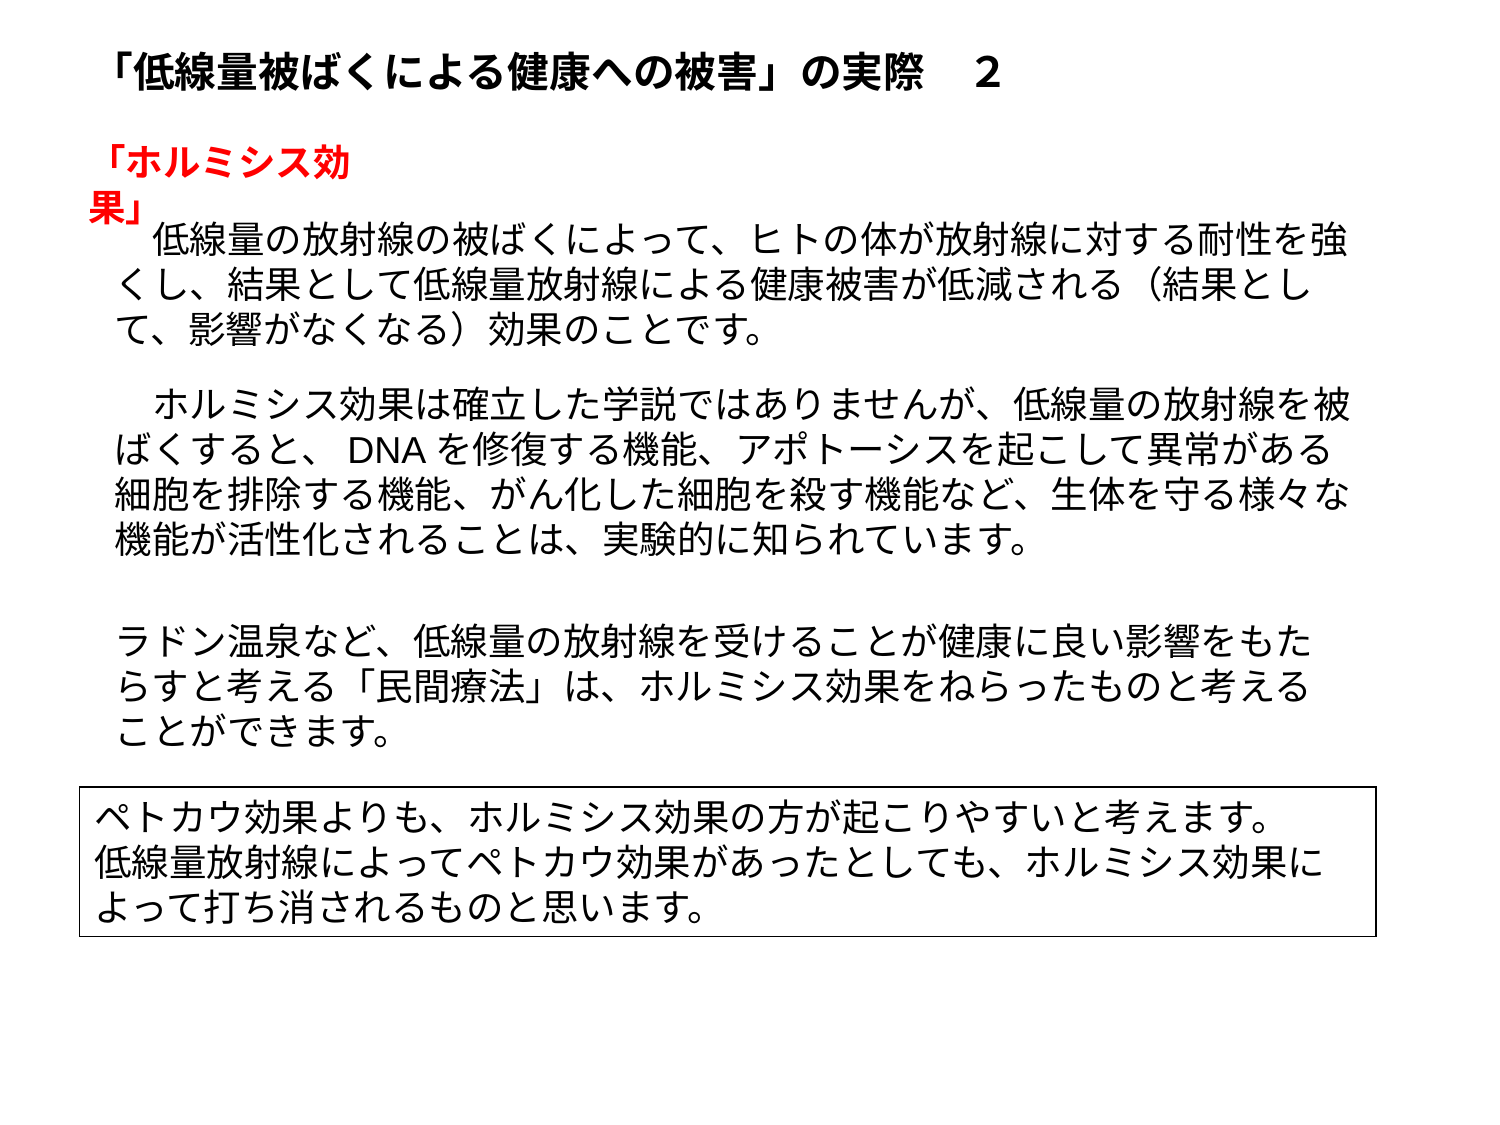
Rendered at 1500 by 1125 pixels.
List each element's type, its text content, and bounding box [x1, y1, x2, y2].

text_box ホルミシス効果は確立した学説ではありませんが、低線量の放射線を被ばくすると、DNAを修復する機能、アポトーシスを起こして異常がある細胞を排除する機能、がん化した細胞を殺す機能など、生体を守る様々な機能が活性化されることは、実験的に知られています。 [100, 373, 1380, 569]
text_box 「ホルミシス効果」 [73, 131, 420, 237]
text_box 低線量の放射線の被ばくによって、ヒトの体が放射線に対する耐性を強くし、結果として低線量放射線による健康被害が低減される（結果として、影響がなくなる）効果のことです。 [100, 209, 1380, 359]
text_box ラドン温泉など、低線量の放射線を受けることが健康に良い影響をもたらすと考える「民間療法」は、ホルミシス効果をねらったものと考えることができます。 [100, 610, 1353, 761]
text_box 「低線量被ばくによる健康への被害」の実際 ２ [76, 38, 1057, 104]
text_box ペトカウ効果よりも、ホルミシス効果の方が起こりやすいと考えます。 低線量放射線によってペトカウ効果があったとしても、ホルミシス効果によって打ち消されるものと思います。 [79, 786, 1376, 937]
